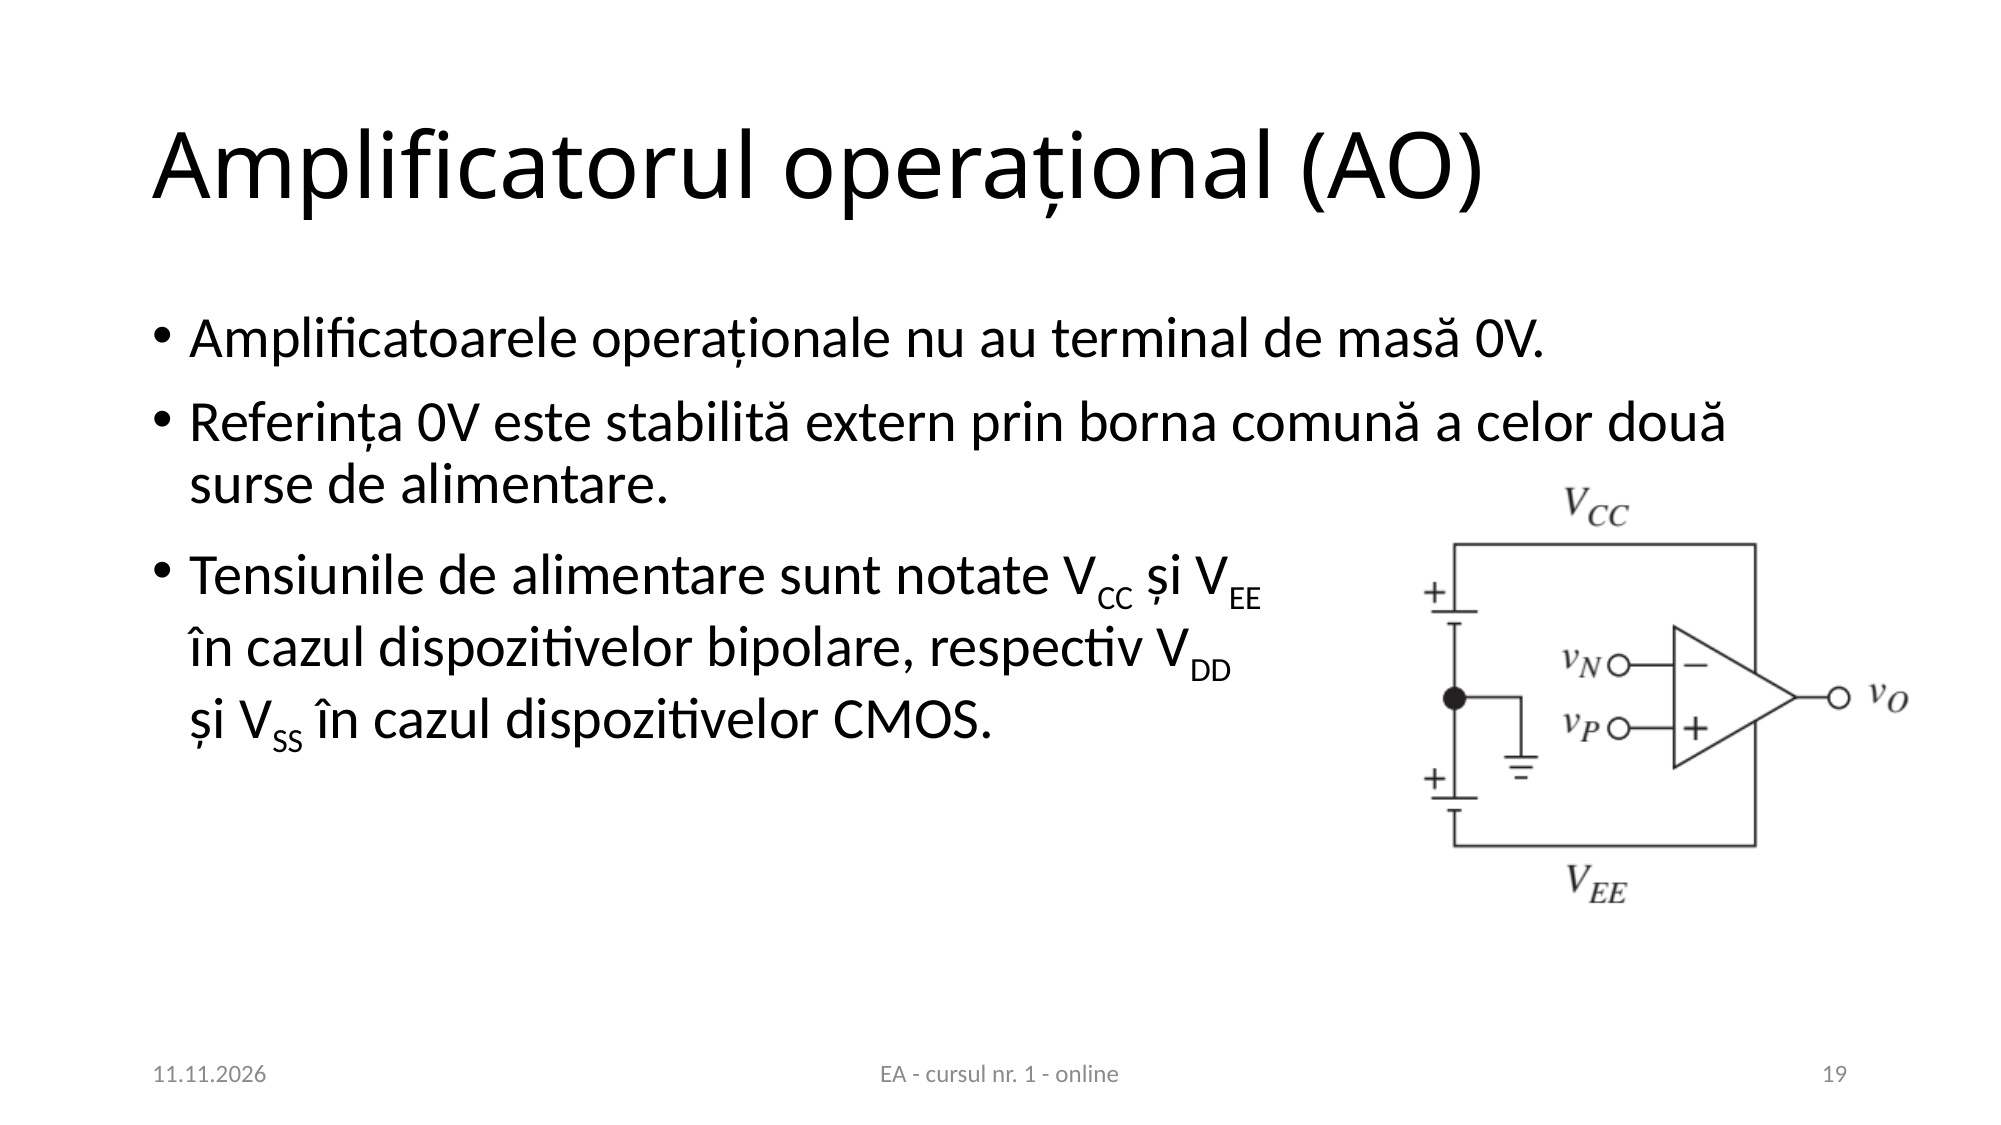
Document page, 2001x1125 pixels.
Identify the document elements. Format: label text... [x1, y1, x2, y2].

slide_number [137, 1042, 588, 1103]
title Amplificatorul operațional (AO) [137, 59, 1863, 278]
footer EA - cursul nr. 1 - online [662, 1042, 1338, 1103]
list Amplificatoarele operaționale nu au terminal de masă 0V. Referința 0V este stabilită extern prin borna comună a celor două surse de alimentare. Tensiunile de alimentare sunt notate VCC și VEE în cazul dispozitivelor bipolare, respectiv VDD și VSS în cazul dispozitivelor CMOS. [137, 299, 1863, 1014]
picture [1412, 457, 1925, 923]
slide_number 19 [1412, 1042, 1863, 1103]
